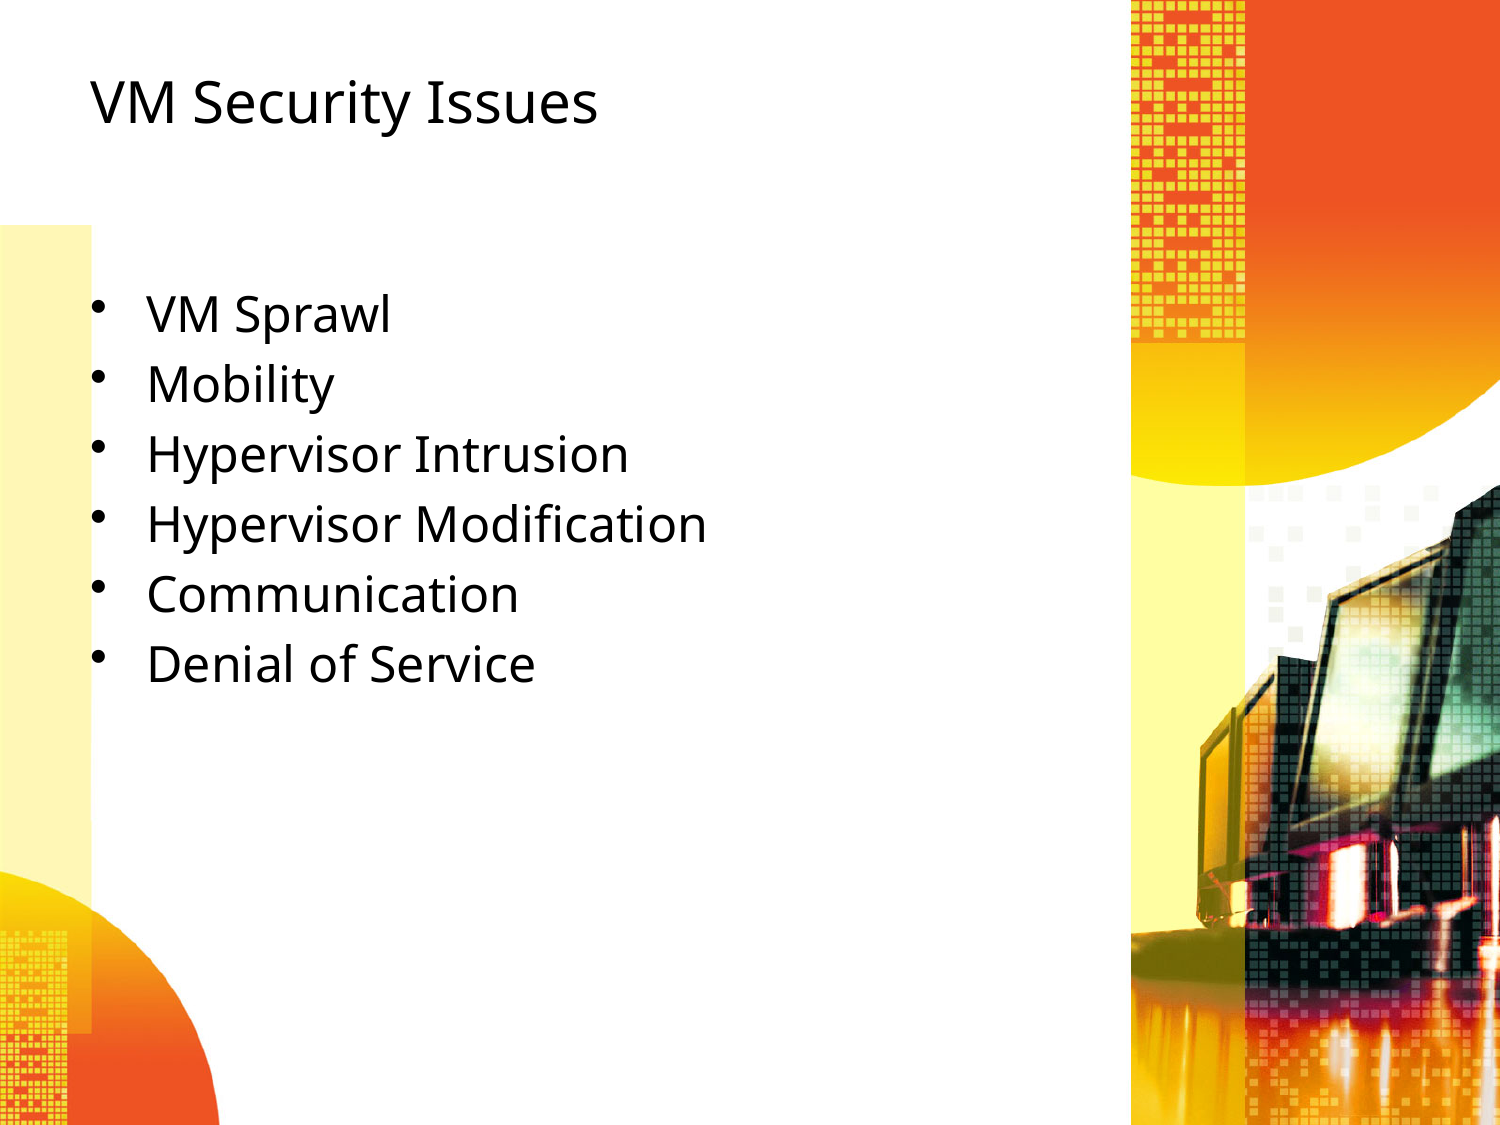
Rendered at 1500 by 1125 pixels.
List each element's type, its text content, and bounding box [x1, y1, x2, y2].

picture [0, 0, 1500, 1125]
list VM Sprawl Mobility Hypervisor Intrusion Hypervisor Modification Communication Denial of Service [74, 274, 1113, 1001]
title VM Security Issues [74, 24, 1113, 176]
